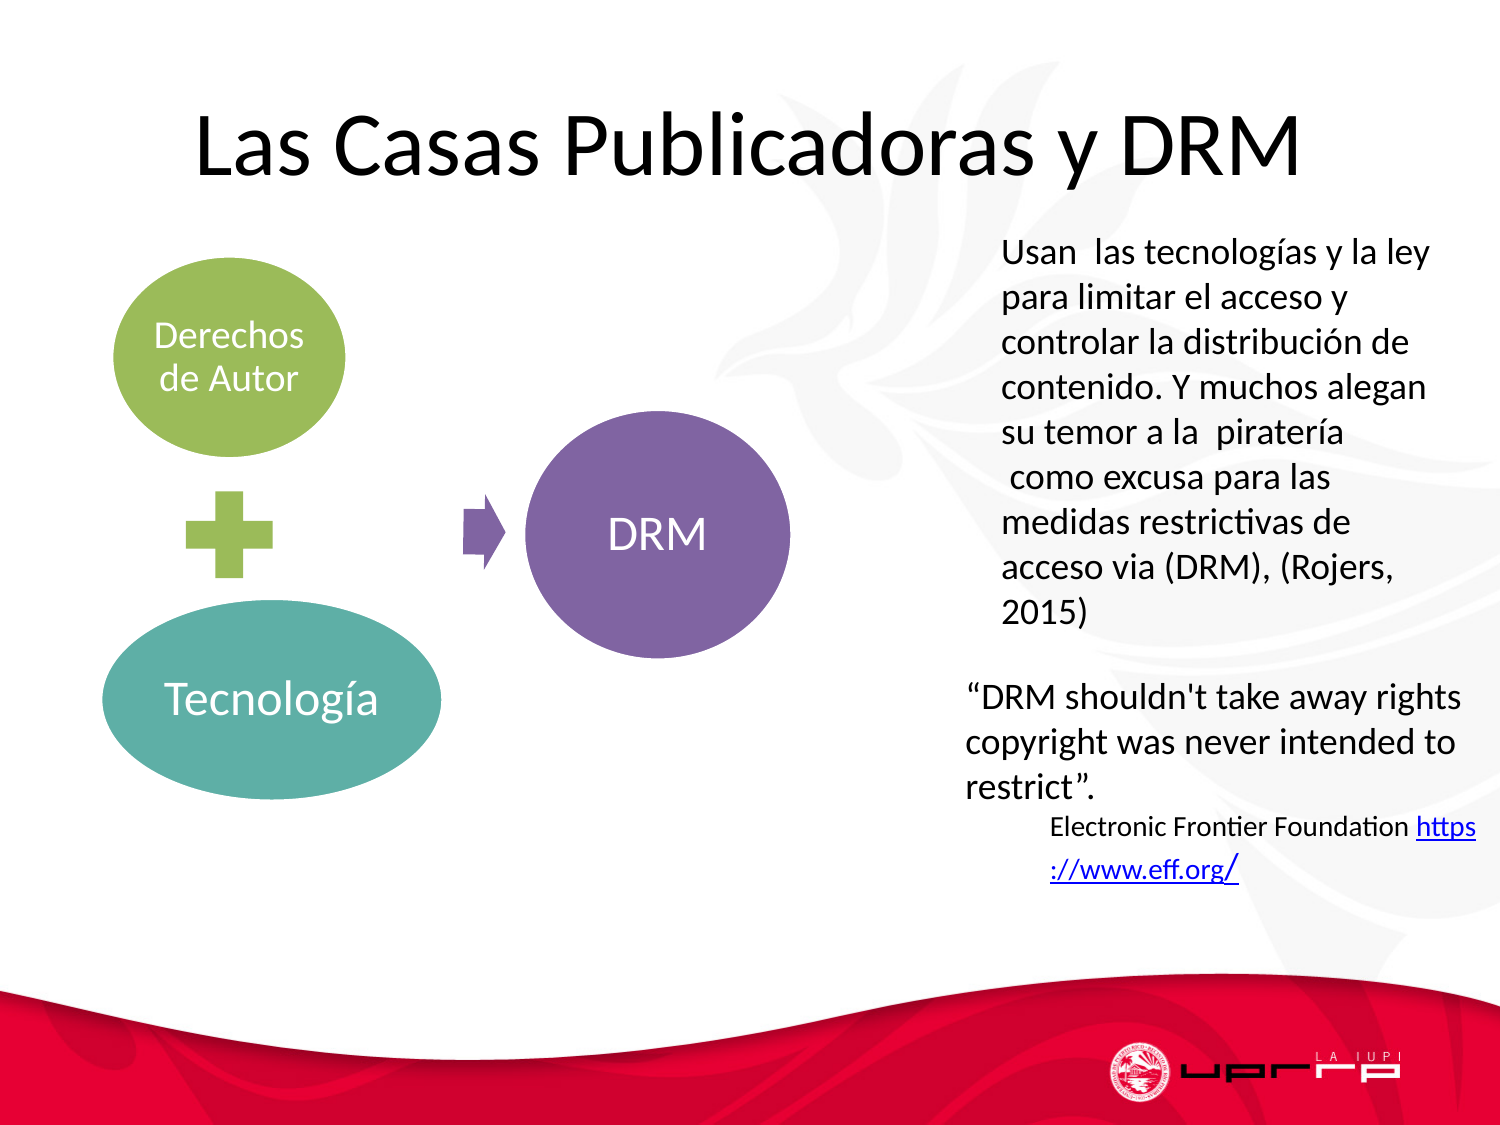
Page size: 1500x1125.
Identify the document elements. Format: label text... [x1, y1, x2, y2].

text_box Electronic Frontier Foundation https://www.eff.org/ [1035, 800, 1496, 895]
text_box Usan las tecnologías y la ley para limitar el acceso y controlar la distribución de contenido. Y muchos alegan su temor a la piratería como excusa para las medidas restrictivas de acceso via (DRM), (Rojers, 2015) [986, 219, 1447, 640]
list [0, 255, 892, 815]
title Las Casas Publicadoras y DRM [75, 45, 1425, 233]
text_box “DRM shouldn't take away rights copyright was never intended to restrict”. [950, 664, 1483, 815]
picture [0, 0, 1500, 1125]
